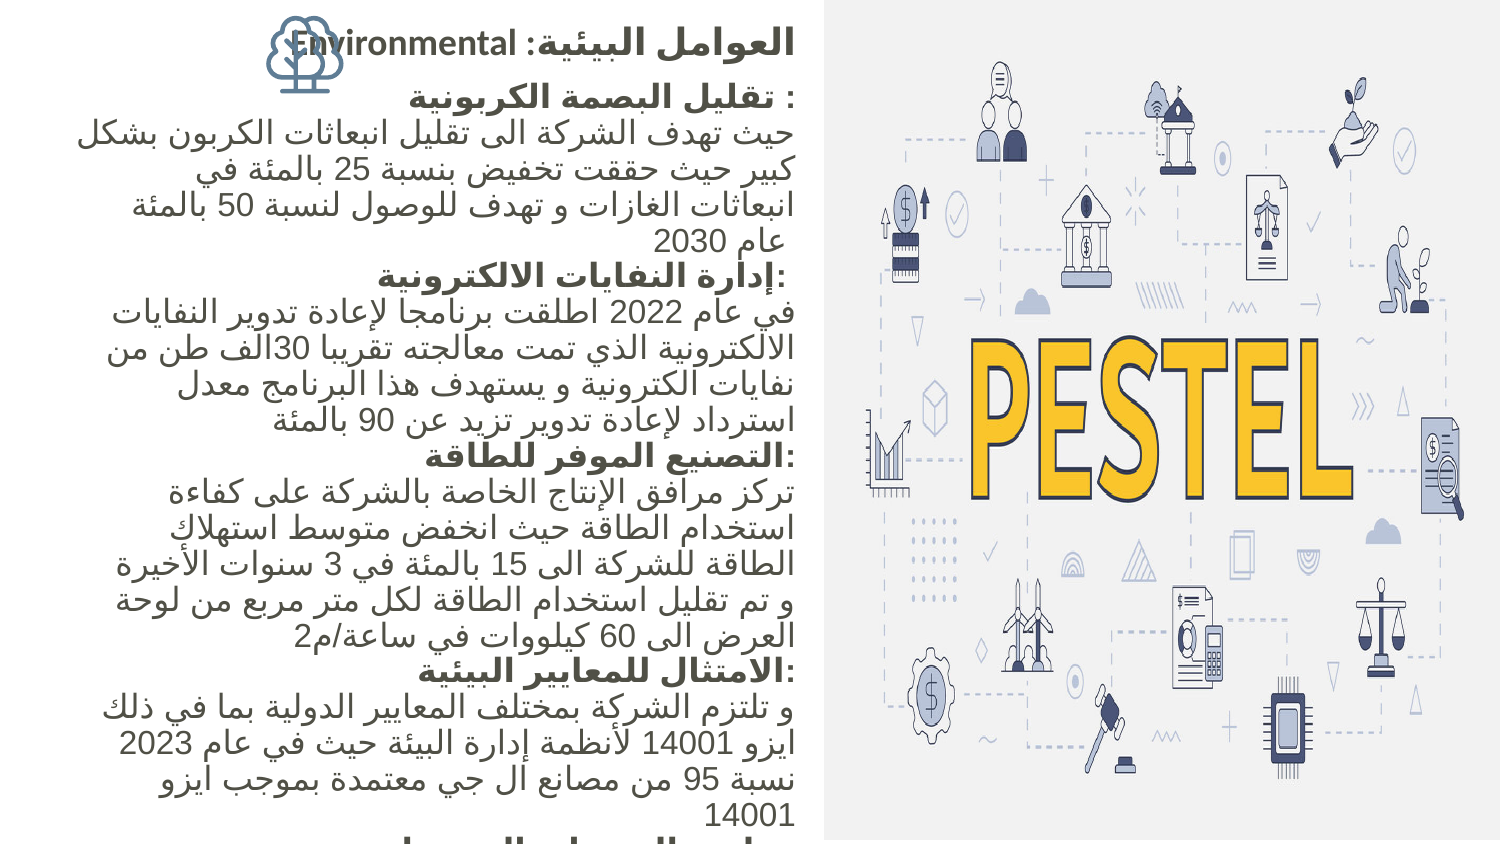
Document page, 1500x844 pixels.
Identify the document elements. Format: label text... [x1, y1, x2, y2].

text_box [266, 15, 344, 94]
subtitle العوامل البيئية: Environmental تقليل البصمة الكربونية : حيث تهدف الشركة الى تقليل انبعاثات الكربون بشكل كبير حيث حققت تخفيض بنسبة 25 بالمئة في انبعاثات الغازات و تهدف للوصول لنسبة 50 بالمئة عام 2030 إدارة النفايات الالكترونية: في عام 2022 اطلقت برنامجا لإعادة تدوير النفايات الالكترونية الذي تمت معالجته تقريبا 30الف طن من نفايات الكترونية و يستهدف هذا البرنامج معدل استرداد لإعادة تدوير تزيد عن 90 بالمئة التصنيع الموفر للطاقة: تركز مرافق الإنتاج الخاصة بالشركة على كفاءة استخدام الطاقة حيث انخفض متوسط استهلاك الطاقة للشركة الى 15 بالمئة في 3 سنوات الأخيرة و تم تقليل استخدام الطاقة لكل متر مربع من لوحة العرض الى 60 كيلووات في ساعة/م2 الامتثال للمعايير البيئية: و تلتزم الشركة بمختلف المعايير الدولية بما في ذلك ايزو 14001 لأنظمة إدارة البيئة حيث في عام 2023 نسبة 95 من مصانع ال جي معتمدة بموجب ايزو 14001 تطوير المنتجات المستدامة في عام 2022 اطلقت خط انتاج يتميز ب 90 بالمئة مواد قابلة لإعادة التدوير بما في ذلك شاشات تيليفيزيون التي تستهلك طاقة اقل ب 30 بالمئة مقارنة بالأجيال سابقة [54, 0, 812, 844]
picture [824, 0, 1500, 840]
